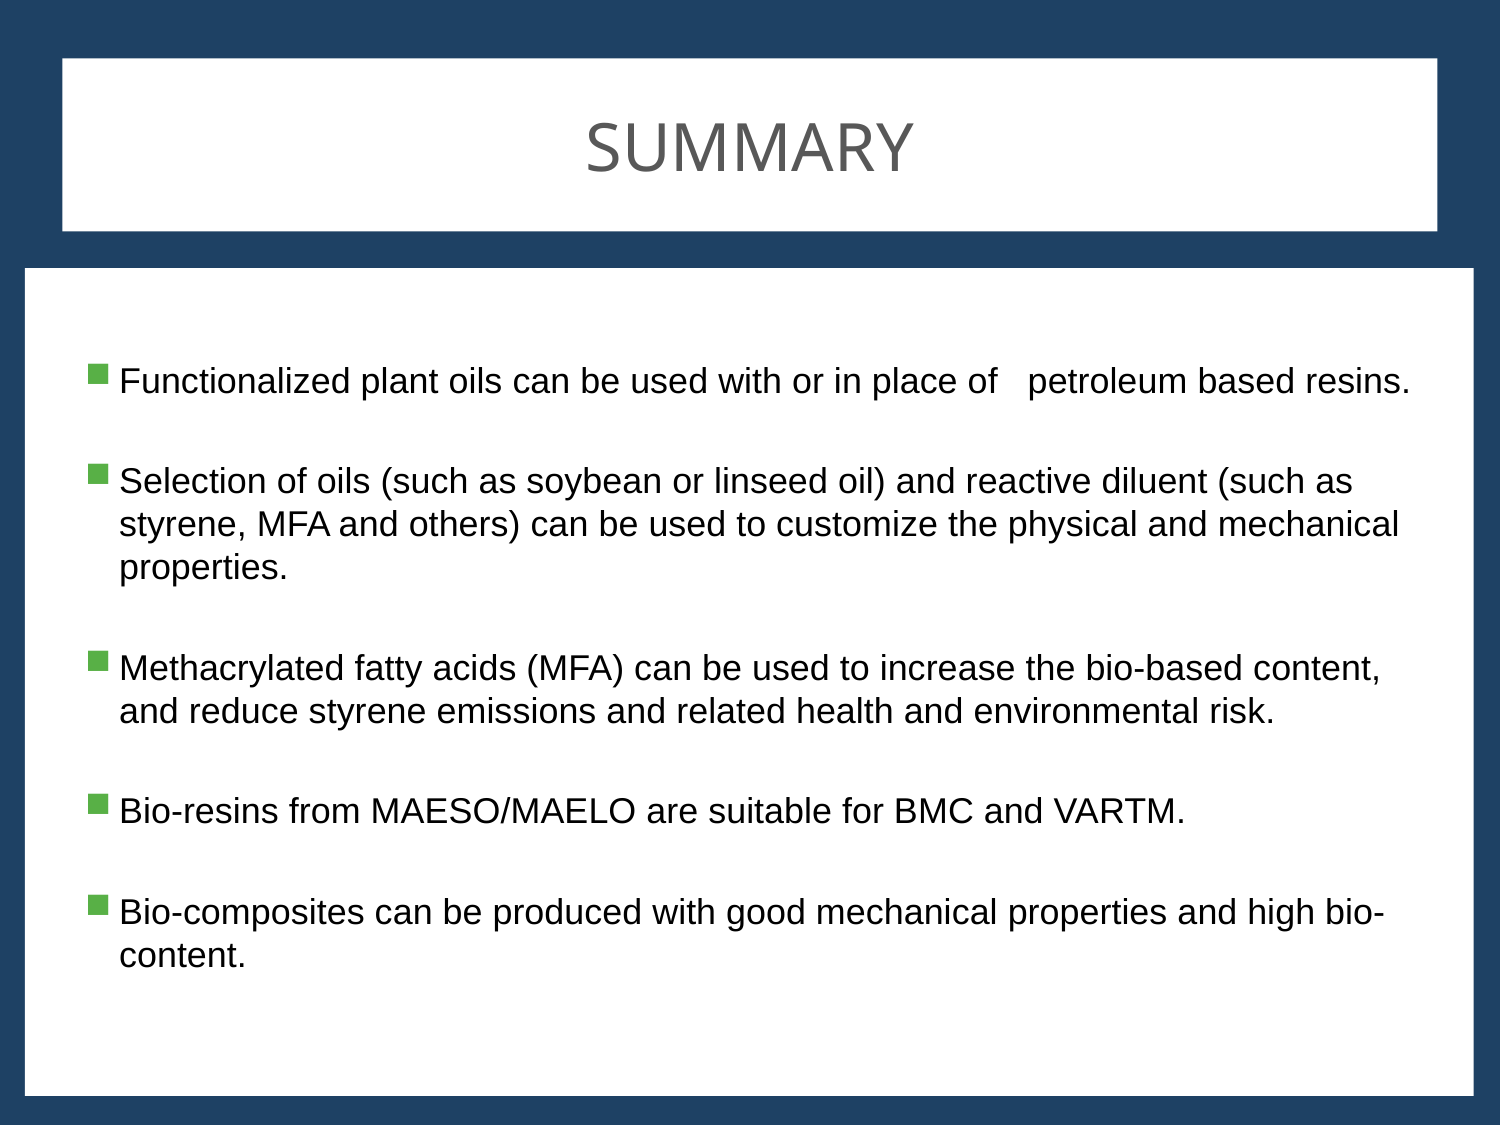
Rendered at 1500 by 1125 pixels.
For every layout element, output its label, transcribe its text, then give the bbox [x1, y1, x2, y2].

title Summary [62, 58, 1438, 232]
list Functionalized plant oils can be used with or in place of petroleum based resins. Selection of oils (such as soybean or linseed oil) and reactive diluent (such as styrene, MFA and others) can be used to customize the physical and mechanical properties. Methacrylated fatty acids (MFA) can be used to increase the bio-based content, and reduce styrene emissions and related health and environmental risk. Bio-resins from MAESO/MAELO are suitable for BMC and VARTM. Bio-composites can be produced with good mechanical properties and high bio-content. [62, 350, 1438, 1025]
